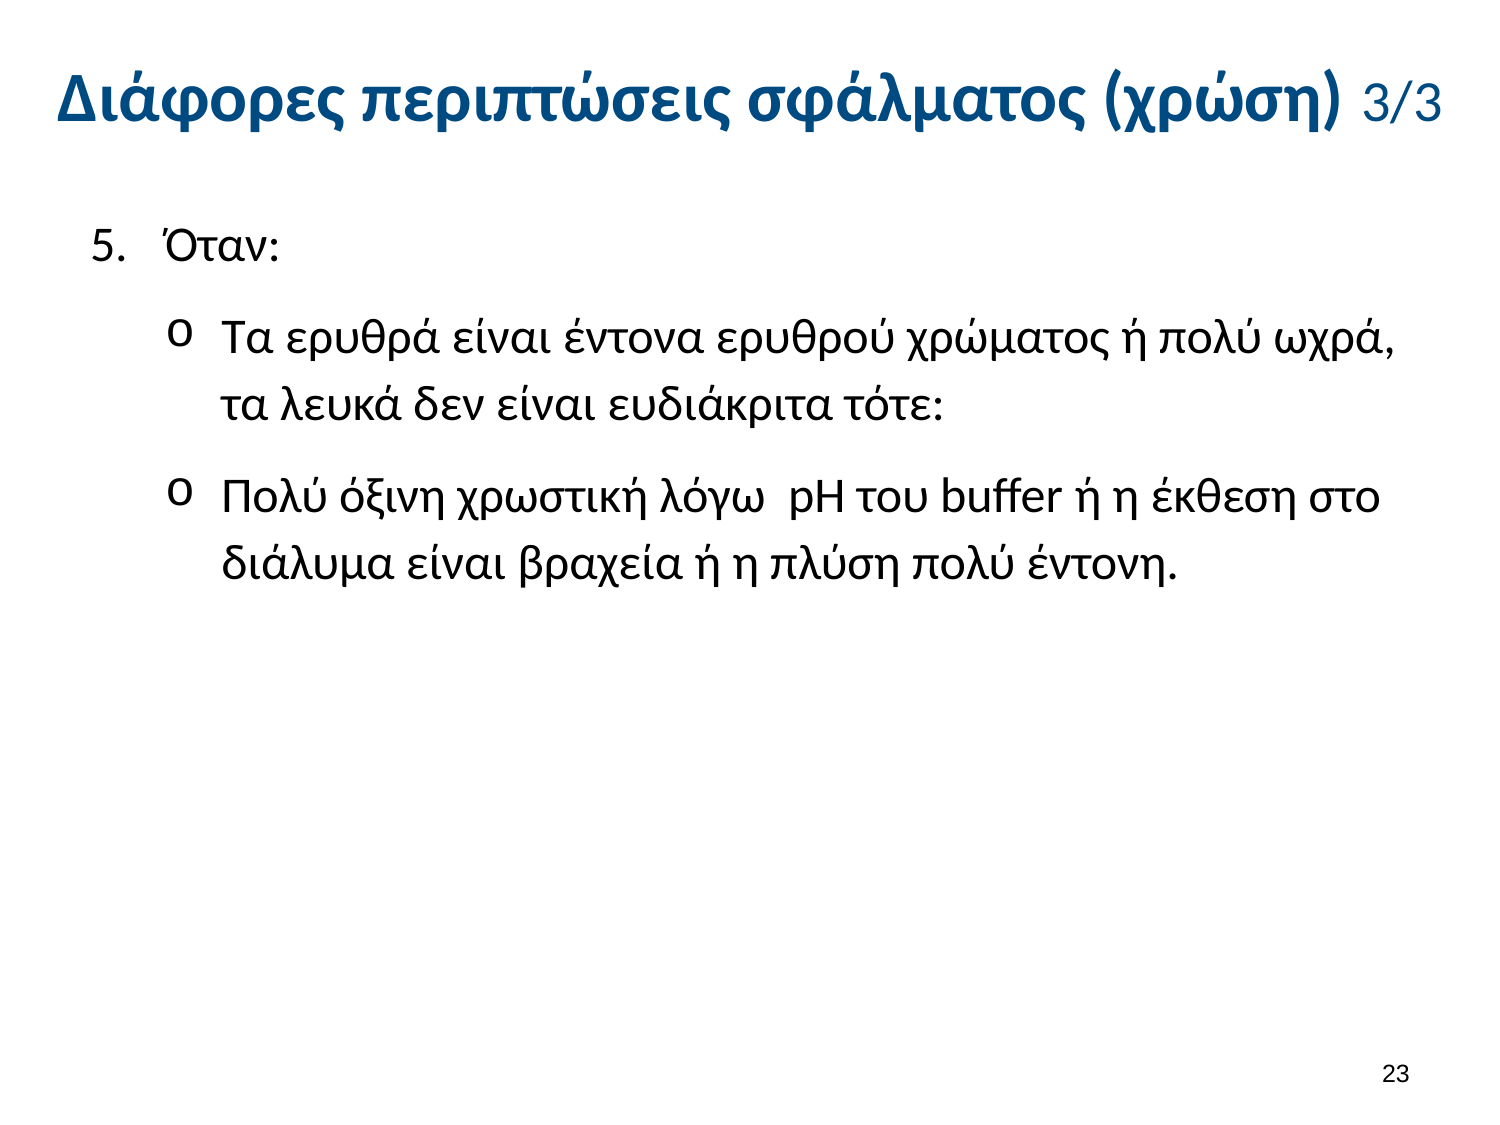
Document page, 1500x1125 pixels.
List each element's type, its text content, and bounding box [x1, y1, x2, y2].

list Όταν: Τα ερυθρά είναι έντονα ερυθρού χρώματος ή πολύ ωχρά, τα λευκά δεν είναι ευδιάκριτα τότε: Πολύ όξινη χρωστική λόγω pH του buffer ή η έκθεση στο διάλυμα είναι βραχεία ή η πλύση πολύ έντονη. [75, 196, 1425, 1024]
title Διάφορες περιπτώσεις σφάλματος (χρώση) 3/3 [0, 19, 1500, 169]
slide_number 22 [1074, 1042, 1425, 1103]
